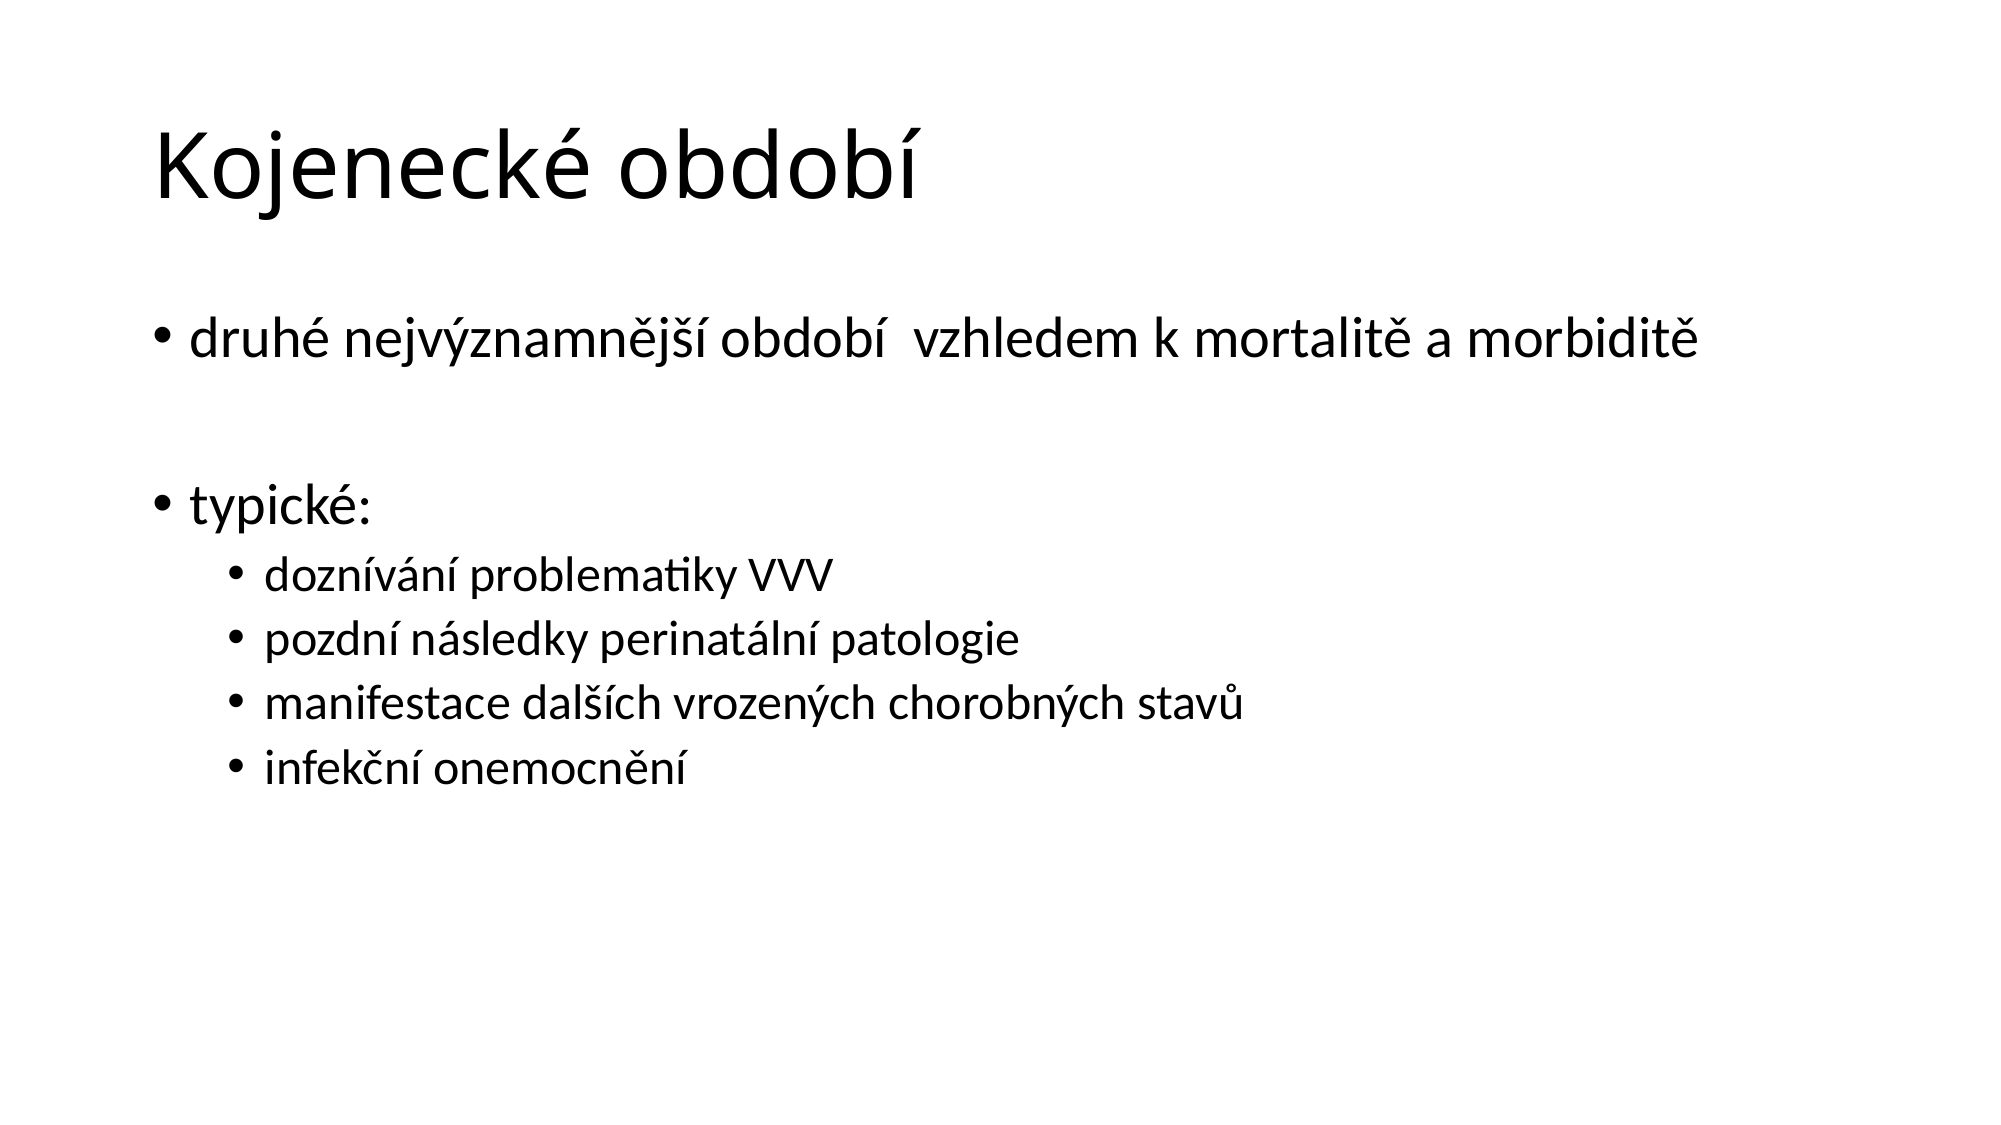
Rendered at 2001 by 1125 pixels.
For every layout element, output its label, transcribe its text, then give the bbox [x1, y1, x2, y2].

title Kojenecké období [137, 59, 1863, 278]
list druhé nejvýznamnější období vzhledem k mortalitě a morbiditě typické: doznívání problematiky VVV pozdní následky perinatální patologie manifestace dalších vrozených chorobných stavů infekční onemocnění [137, 299, 1863, 1014]
